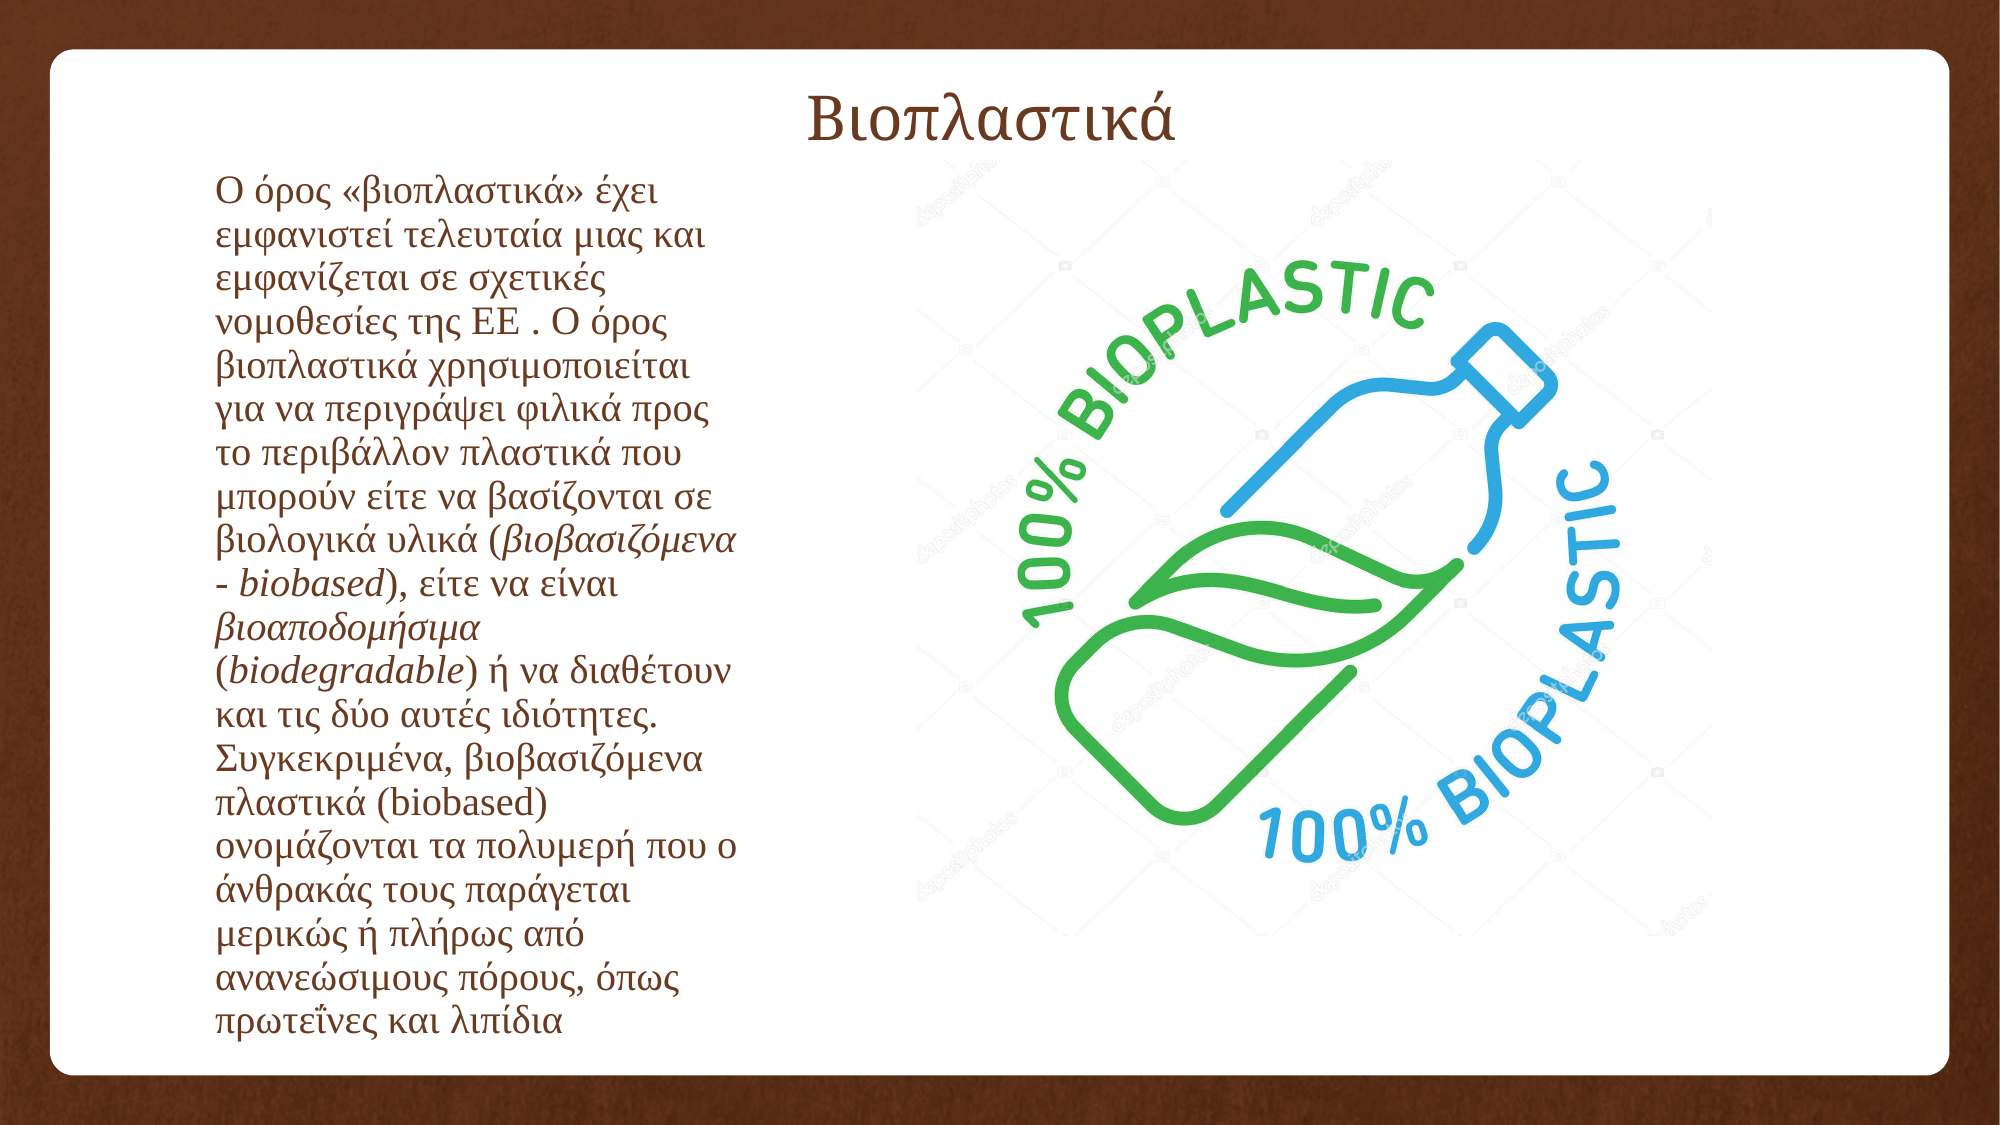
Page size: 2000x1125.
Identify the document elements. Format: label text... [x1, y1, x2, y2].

list Ο όρος «βιοπλαστικά» έχει εμφανιστεί τελευταία μιας και εμφανίζεται σε σχετικές νομοθεσίες της ΕΕ . Ο όρος βιοπλαστικά χρησιμοποιείται για να περιγράψει φιλικά προς το περιβάλλον πλαστικά που μπορούν είτε να βασίζονται σε βιολογικά υλικά (βιοβασιζόμενα - biobased), είτε να είναι βιοαποδομήσιμα (biodegradable) ή να διαθέτουν και τις δύο αυτές ιδιότητες. Συγκεκριμένα, βιοβασιζόμενα πλαστικά (biobased) ονομάζονται τα πολυμερή που ο άνθρακάς τους παράγεται μερικώς ή πλήρως από ανανεώσιμους πόρους, όπως πρωτεΐνες και λιπίδια [199, 160, 764, 1066]
picture [917, 160, 1712, 936]
title Βιοπλαστικά [199, 70, 1800, 161]
